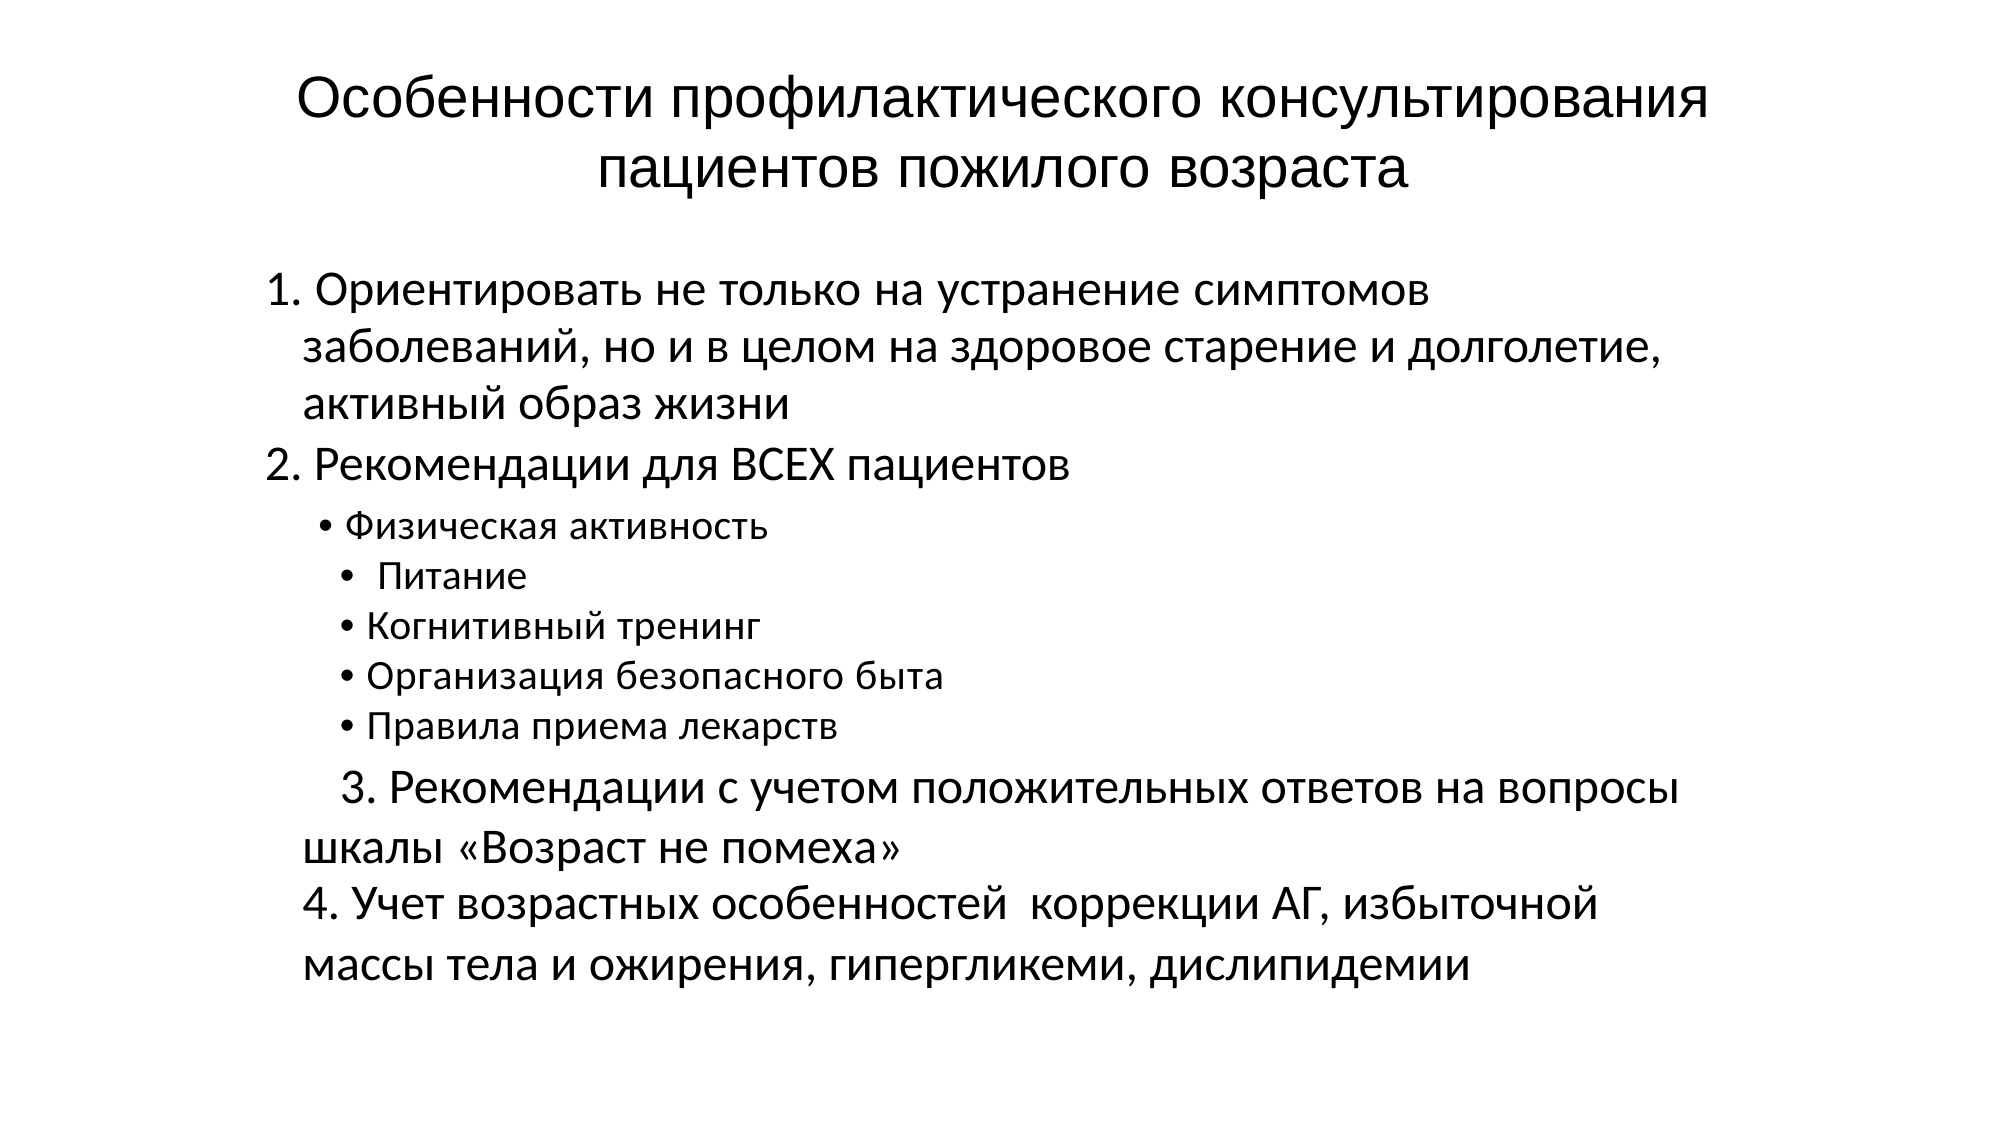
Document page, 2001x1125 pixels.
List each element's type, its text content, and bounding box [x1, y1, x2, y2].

text_box Особенности профилактического консультирования пациентов пожилого возраста 1. Ориентировать не только на устранение симптомов заболеваний, но и в целом на здоровое старение и долголетие, активный образ жизни 2. Рекомендации для ВСЕХ пациентов • Физическая активность • Питание • Когнитивный тренинг • Организация безопасного быта • Правила приема лекарств 3. Рекомендации с учетом положительных ответов на вопросы шкалы «Возраст не помеха» 4. Учет возрастных особенностей коррекции АГ, избыточной массы тела и ожирения, гипергликеми, дислипидемии [264, 59, 1713, 991]
